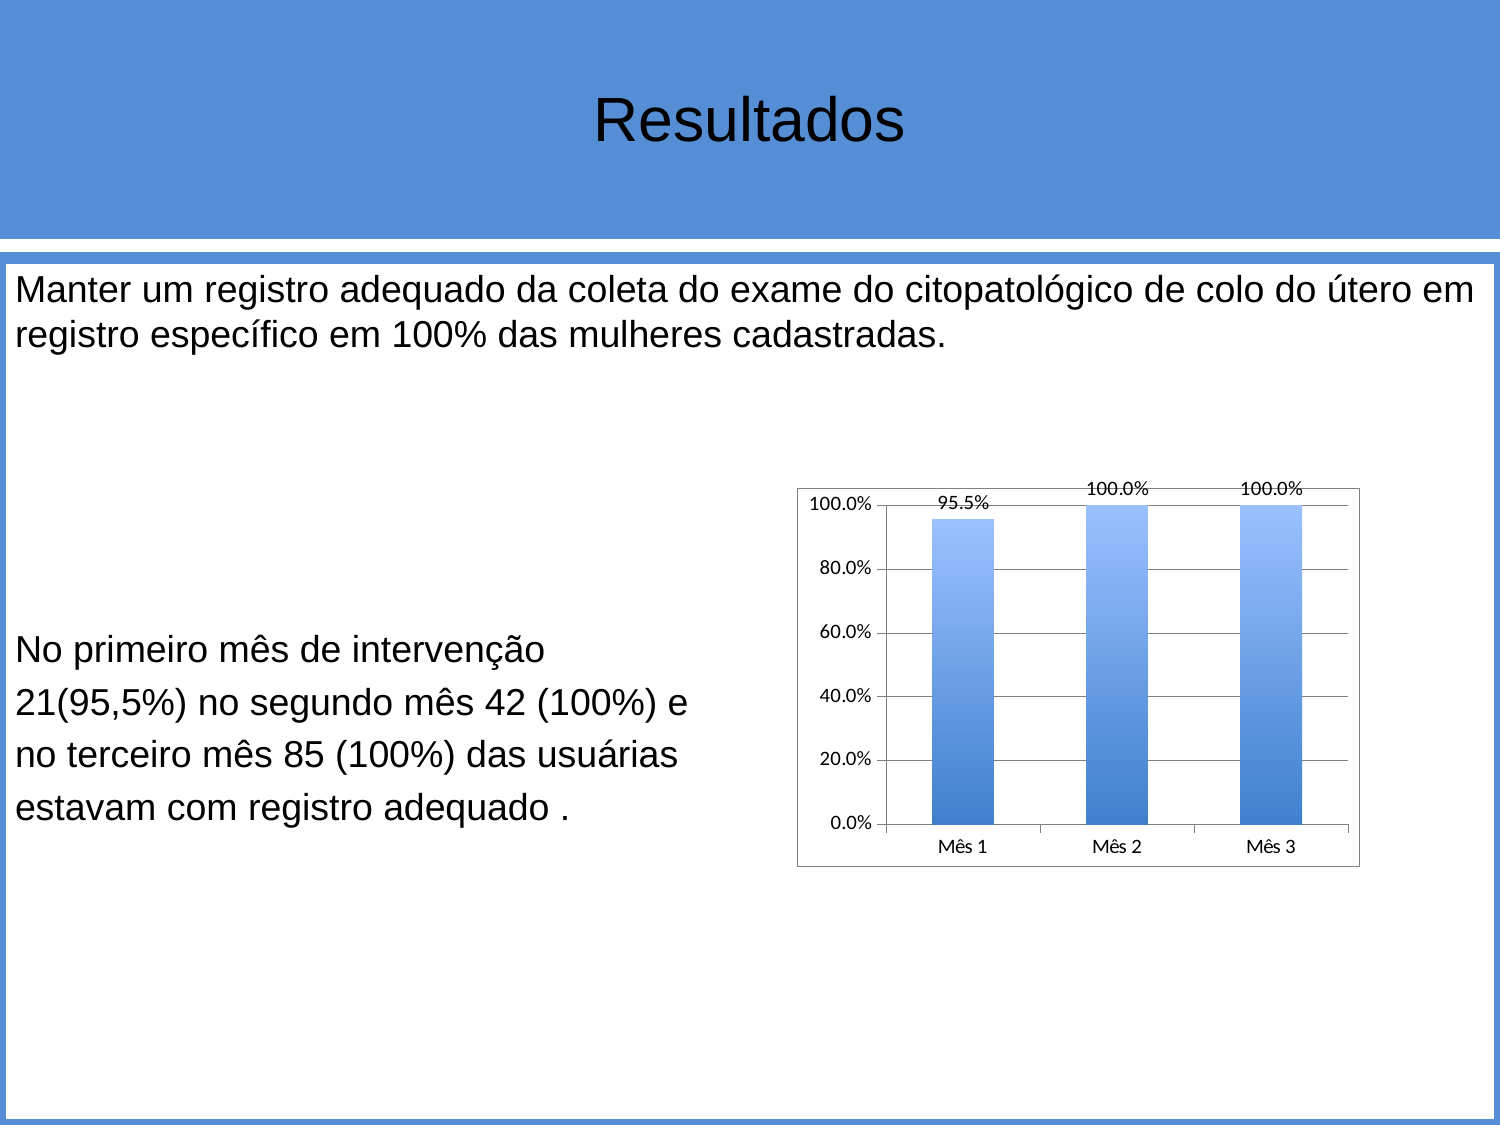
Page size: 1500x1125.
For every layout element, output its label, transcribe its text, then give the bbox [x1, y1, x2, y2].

chart [796, 479, 1360, 867]
list Manter um registro adequado da coleta do exame do citopatológico de colo do útero em registro específico em 100% das mulheres cadastradas. No primeiro mês de intervenção 21(95,5%) no segundo mês 42 (100%) e no terceiro mês 85 (100%) das usuárias estavam com registro adequado . [0, 257, 1500, 1125]
title Resultados [0, 0, 1500, 233]
